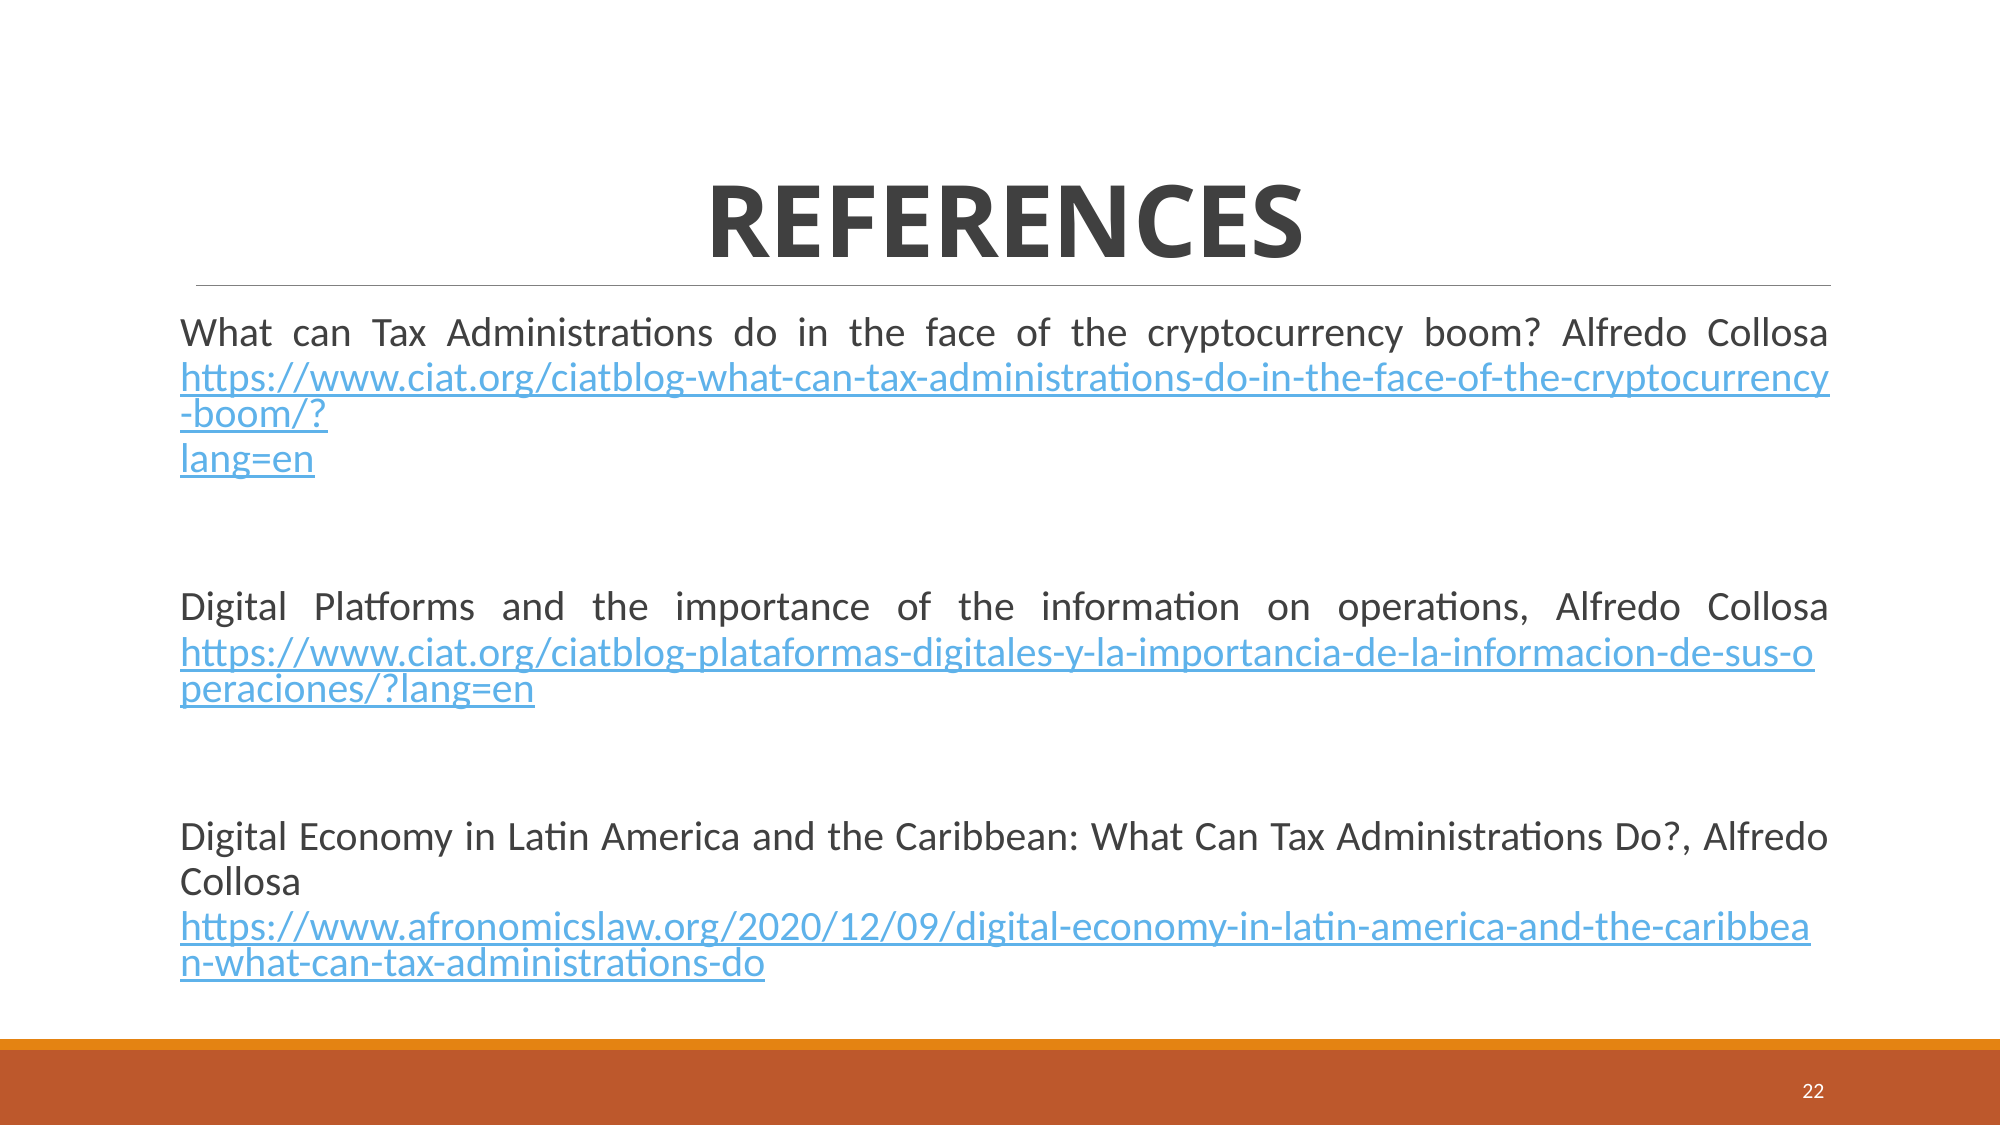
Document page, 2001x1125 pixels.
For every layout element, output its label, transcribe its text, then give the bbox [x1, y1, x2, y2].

slide_number 22 [1624, 1059, 1840, 1120]
list What can Tax Administrations do in the face of the cryptocurrency boom? Alfredo Collosa https://www.ciat.org/ciatblog-what-can-tax-administrations-do-in-the-face-of-the-cryptocurrency-boom/?lang=en Digital Platforms and the importance of the information on operations, Alfredo Collosa https://www.ciat.org/ciatblog-plataformas-digitales-y-la-importancia-de-la-informacion-de-sus-operaciones/?lang=en Digital Economy in Latin America and the Caribbean: What Can Tax Administrations Do?, Alfredo Collosa https://www.afronomicslaw.org/2020/12/09/digital-economy-in-latin-america-and-the-caribbean-what-can-tax-administrations-do [180, 302, 1830, 963]
title REFERENCES [180, 47, 1830, 285]
